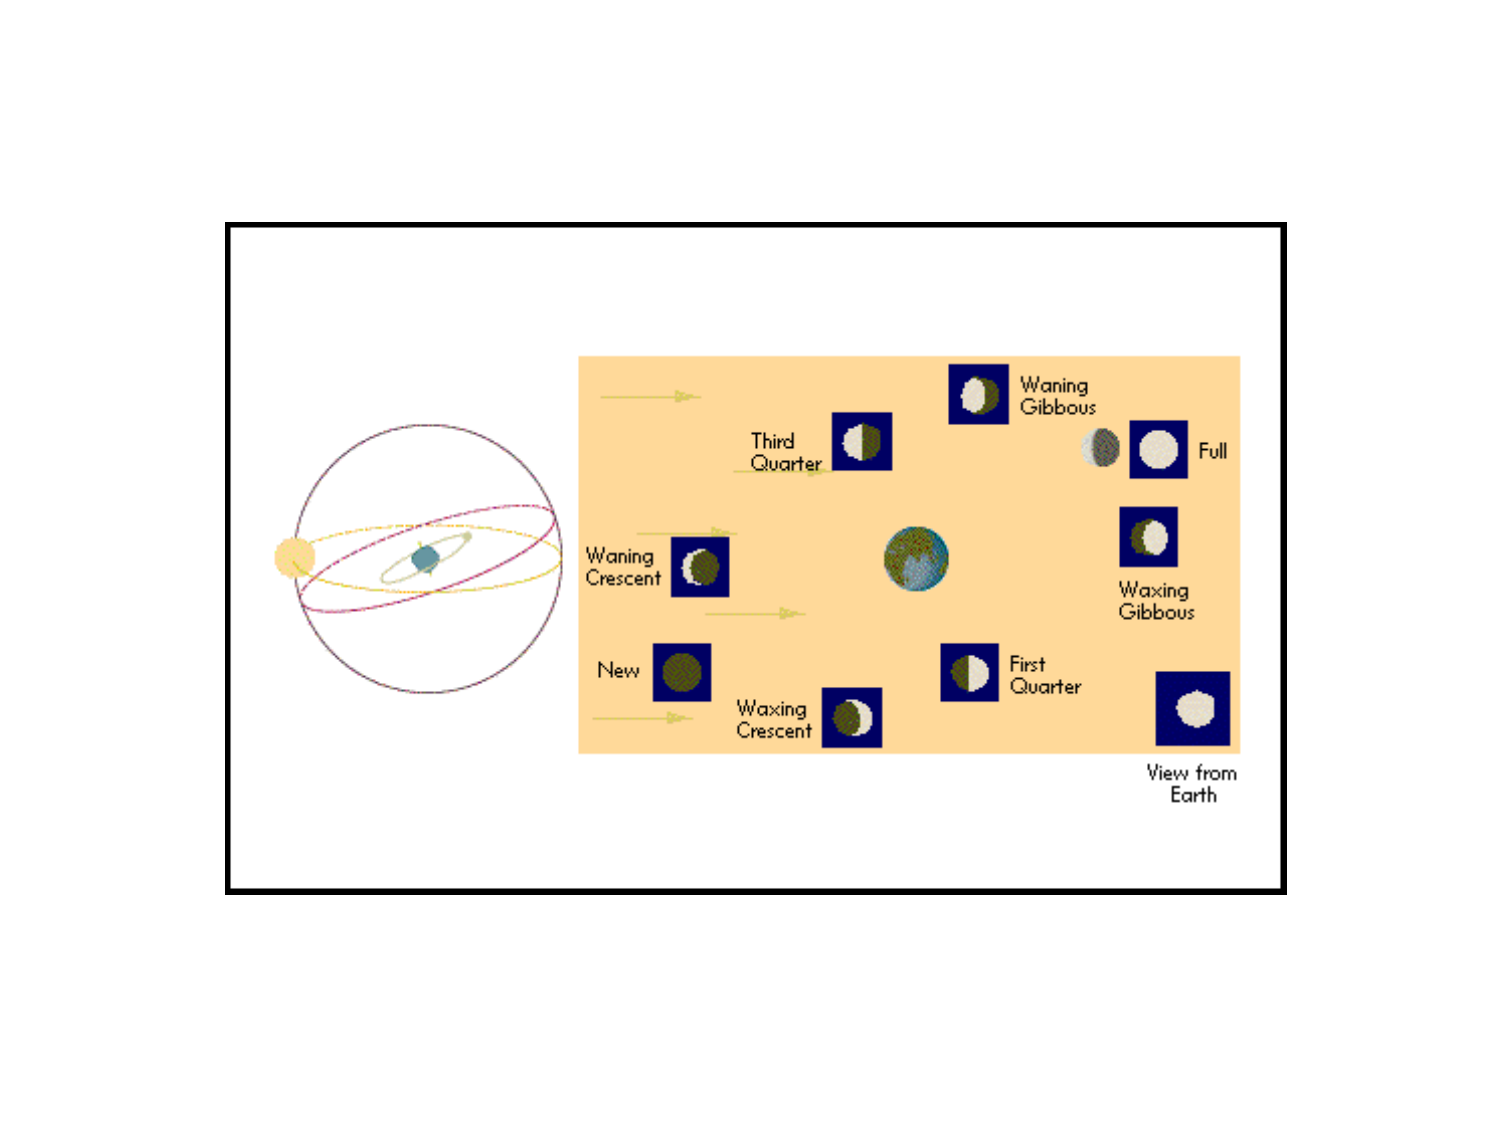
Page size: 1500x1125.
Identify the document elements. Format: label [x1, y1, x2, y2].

text_box [224, 221, 1288, 896]
